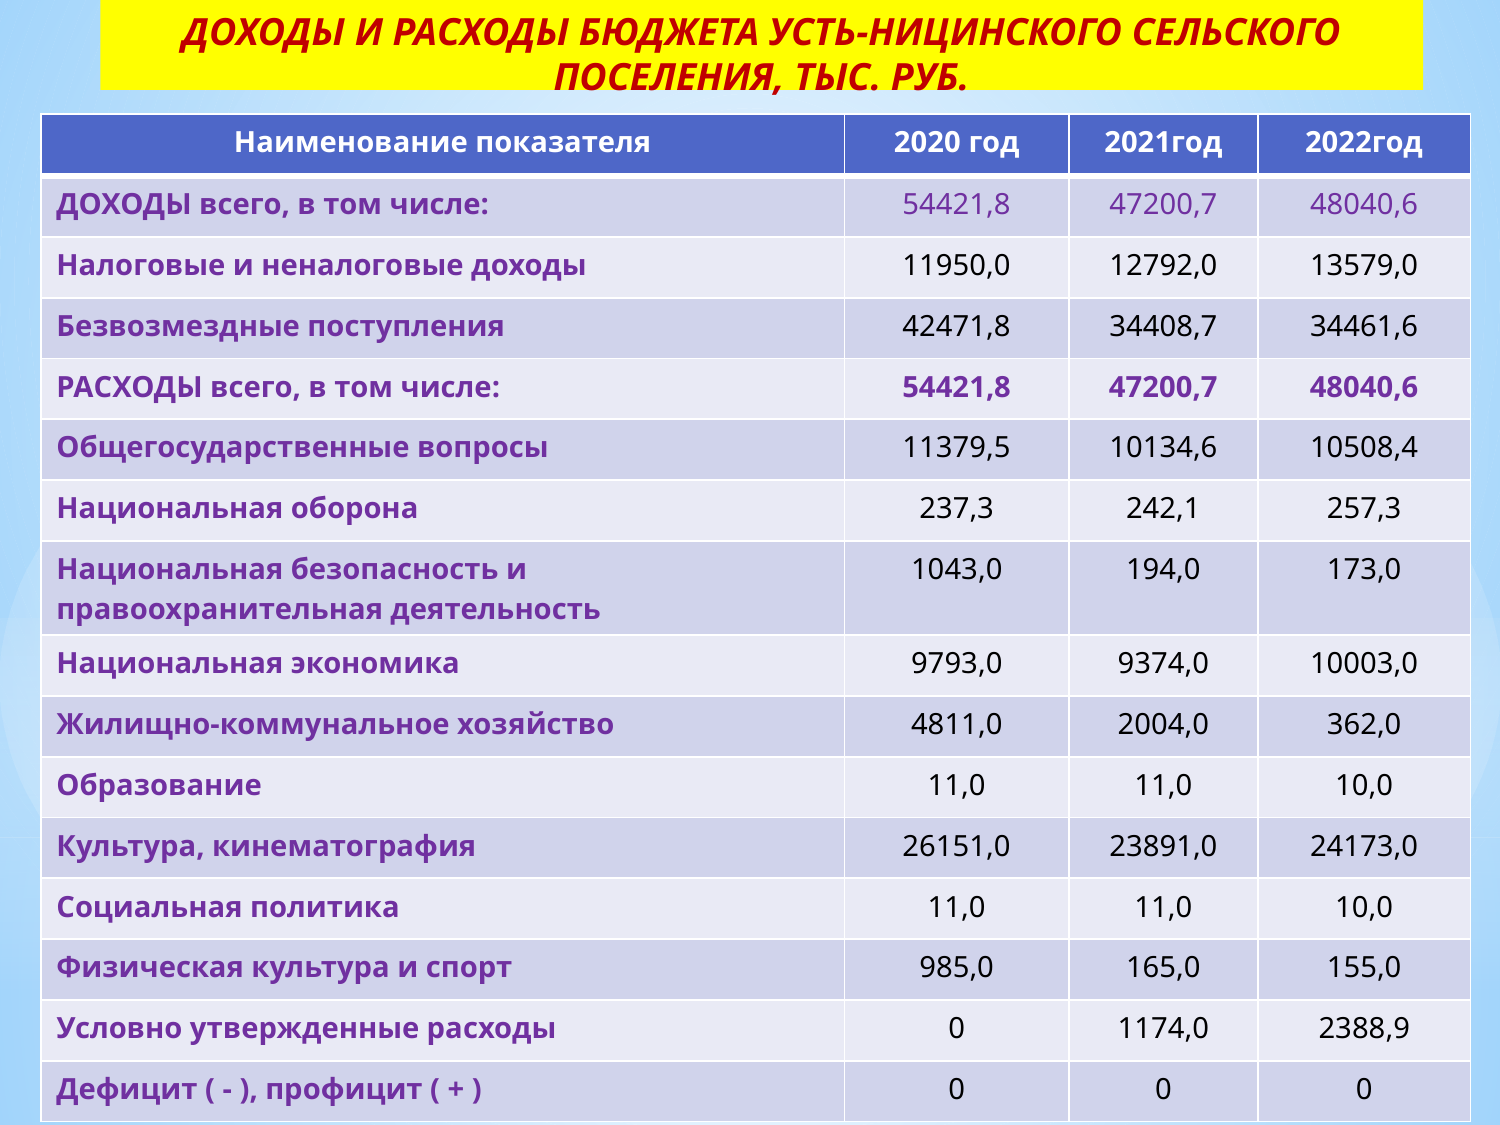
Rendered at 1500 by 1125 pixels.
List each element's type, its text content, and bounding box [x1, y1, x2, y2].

table_cell РАСХОДЫ всего, в том числе: [42, 359, 844, 418]
table_cell 26151,0 [845, 818, 1068, 877]
table_cell 48040,6 [1259, 359, 1470, 418]
table_cell Образование [42, 758, 844, 817]
table_cell 23891,0 [1070, 818, 1257, 877]
table_cell ДОХОДЫ всего, в том числе: [42, 179, 844, 236]
table_cell 11,0 [845, 758, 1068, 817]
table_cell 1043,0 [845, 542, 1068, 634]
table_cell 10,0 [1259, 758, 1470, 817]
table_cell 10,0 [1259, 879, 1470, 938]
table_cell 47200,7 [1070, 179, 1257, 236]
table_header 2022год [1259, 115, 1470, 173]
table_cell 242,1 [1070, 481, 1257, 540]
table_cell 2004,0 [1070, 697, 1257, 756]
table_cell 985,0 [845, 940, 1068, 999]
table_cell 34408,7 [1070, 299, 1257, 358]
table_cell 48040,6 [1259, 179, 1470, 236]
table_cell Национальная оборона [42, 481, 844, 540]
table_cell Социальная политика [42, 879, 844, 938]
table_cell 0 [1070, 1062, 1257, 1121]
table_cell 0 [845, 1001, 1068, 1060]
table_cell 10508,4 [1259, 420, 1470, 479]
table_cell 2388,9 [1259, 1001, 1470, 1060]
table_cell 362,0 [1259, 697, 1470, 756]
table_cell Дефицит ( - ), профицит ( + ) [42, 1062, 844, 1121]
table_cell Национальная безопасность и правоохранительная деятельность [42, 542, 844, 634]
table_cell Налоговые и неналоговые доходы [42, 238, 844, 297]
table_cell 54421,8 [845, 179, 1068, 236]
table_cell 11379,5 [845, 420, 1068, 479]
table_cell Общегосударственные вопросы [42, 420, 844, 479]
table_cell 10003,0 [1259, 636, 1470, 695]
table_cell Жилищно-коммунальное хозяйство [42, 697, 844, 756]
table_cell 173,0 [1259, 542, 1470, 634]
table_cell 194,0 [1070, 542, 1257, 634]
table_cell 11950,0 [845, 238, 1068, 297]
table_cell 13579,0 [1259, 238, 1470, 297]
table_cell 155,0 [1259, 940, 1470, 999]
table_cell 1174,0 [1070, 1001, 1257, 1060]
table_cell 11,0 [1070, 879, 1257, 938]
table_cell Безвозмездные поступления [42, 299, 844, 358]
table_cell 47200,7 [1070, 359, 1257, 418]
table_cell Национальная экономика [42, 636, 844, 695]
table_cell 12792,0 [1070, 238, 1257, 297]
table_cell 11,0 [1070, 758, 1257, 817]
table_header 2021год [1070, 115, 1257, 173]
table_cell 0 [845, 1062, 1068, 1121]
title ДОХОДЫ И РАСХОДЫ БЮДЖЕТА УСТЬ-НИЦИНСКОГО СЕЛЬСКОГО ПОСЕЛЕНИЯ, ТЫС. РУБ. [100, 0, 1424, 90]
table_cell 11,0 [845, 879, 1068, 938]
table_cell 0 [1259, 1062, 1470, 1121]
table_header 2020 год [845, 115, 1068, 173]
table_cell 237,3 [845, 481, 1068, 540]
table_cell Условно утвержденные расходы [42, 1001, 844, 1060]
table_cell 257,3 [1259, 481, 1470, 540]
table_cell 4811,0 [845, 697, 1068, 756]
table_cell Физическая культура и спорт [42, 940, 844, 999]
table_cell 42471,8 [845, 299, 1068, 358]
table_cell 10134,6 [1070, 420, 1257, 479]
table_cell Культура, кинематография [42, 818, 844, 877]
table_cell 9374,0 [1070, 636, 1257, 695]
table_cell 9793,0 [845, 636, 1068, 695]
table_header Наименование показателя [42, 115, 844, 173]
table_cell 54421,8 [845, 359, 1068, 418]
table_cell 24173,0 [1259, 818, 1470, 877]
table_cell 34461,6 [1259, 299, 1470, 358]
table_cell 165,0 [1070, 940, 1257, 999]
